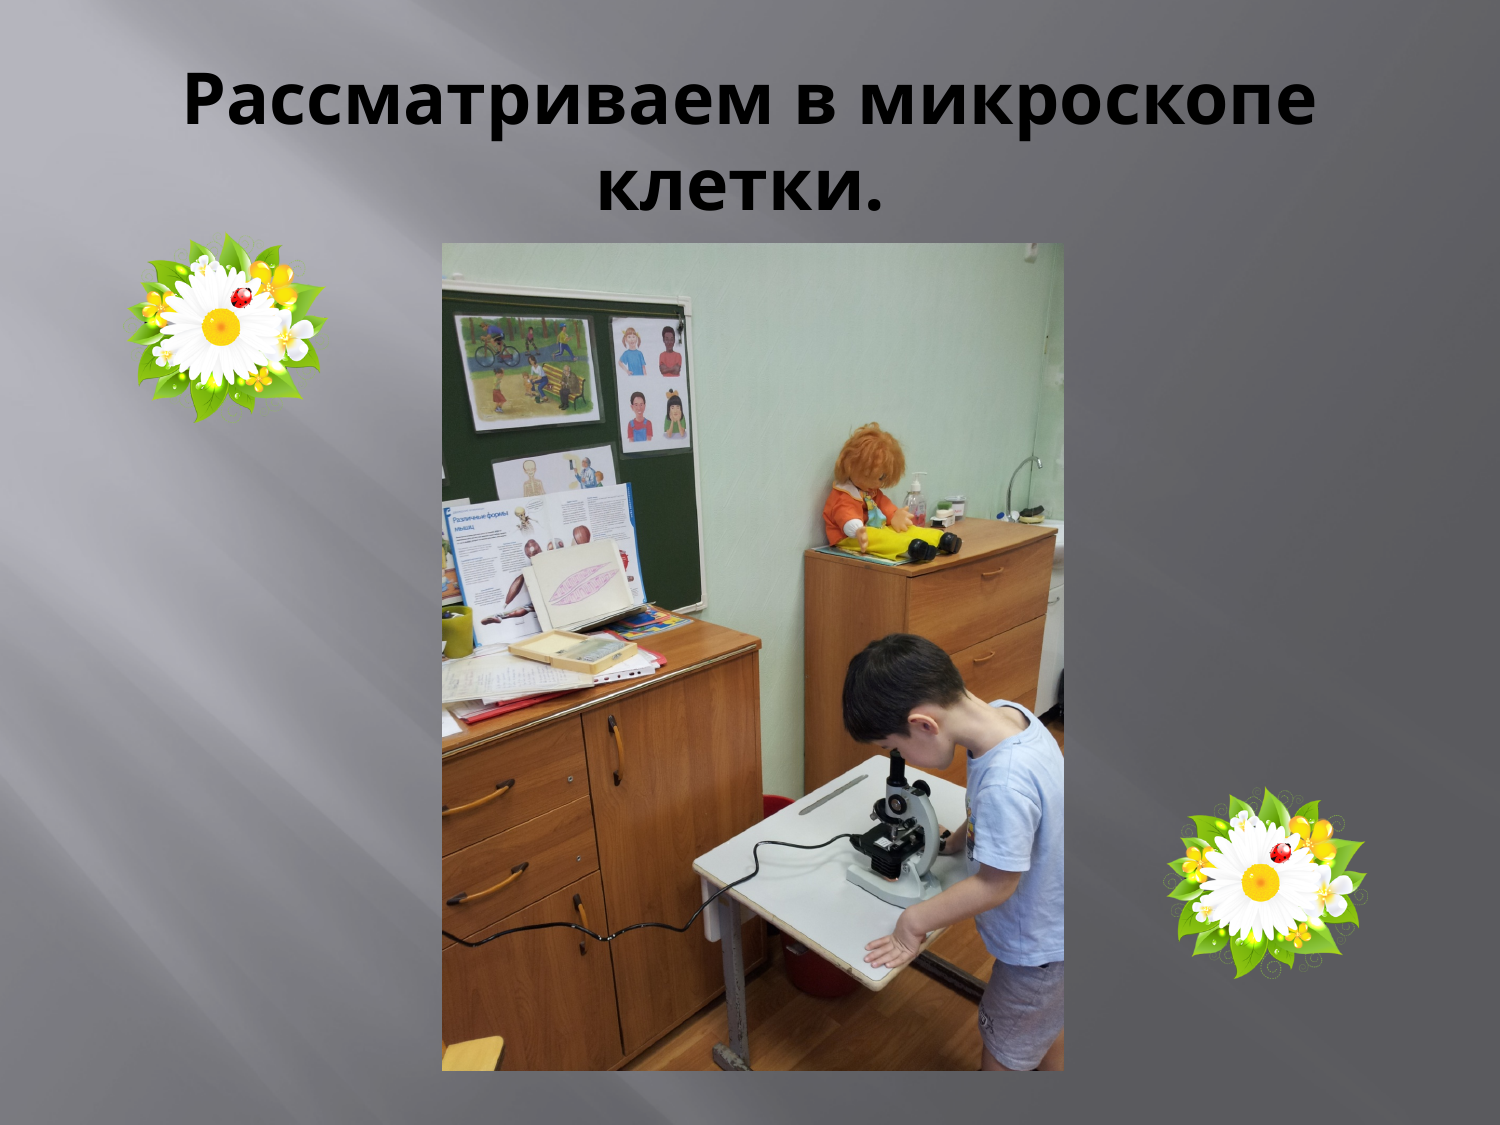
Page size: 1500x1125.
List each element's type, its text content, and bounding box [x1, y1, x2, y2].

picture [1163, 786, 1368, 979]
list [442, 243, 1064, 1071]
picture [123, 231, 329, 424]
title Рассматриваем в микроскопе клетки. [75, 45, 1425, 233]
